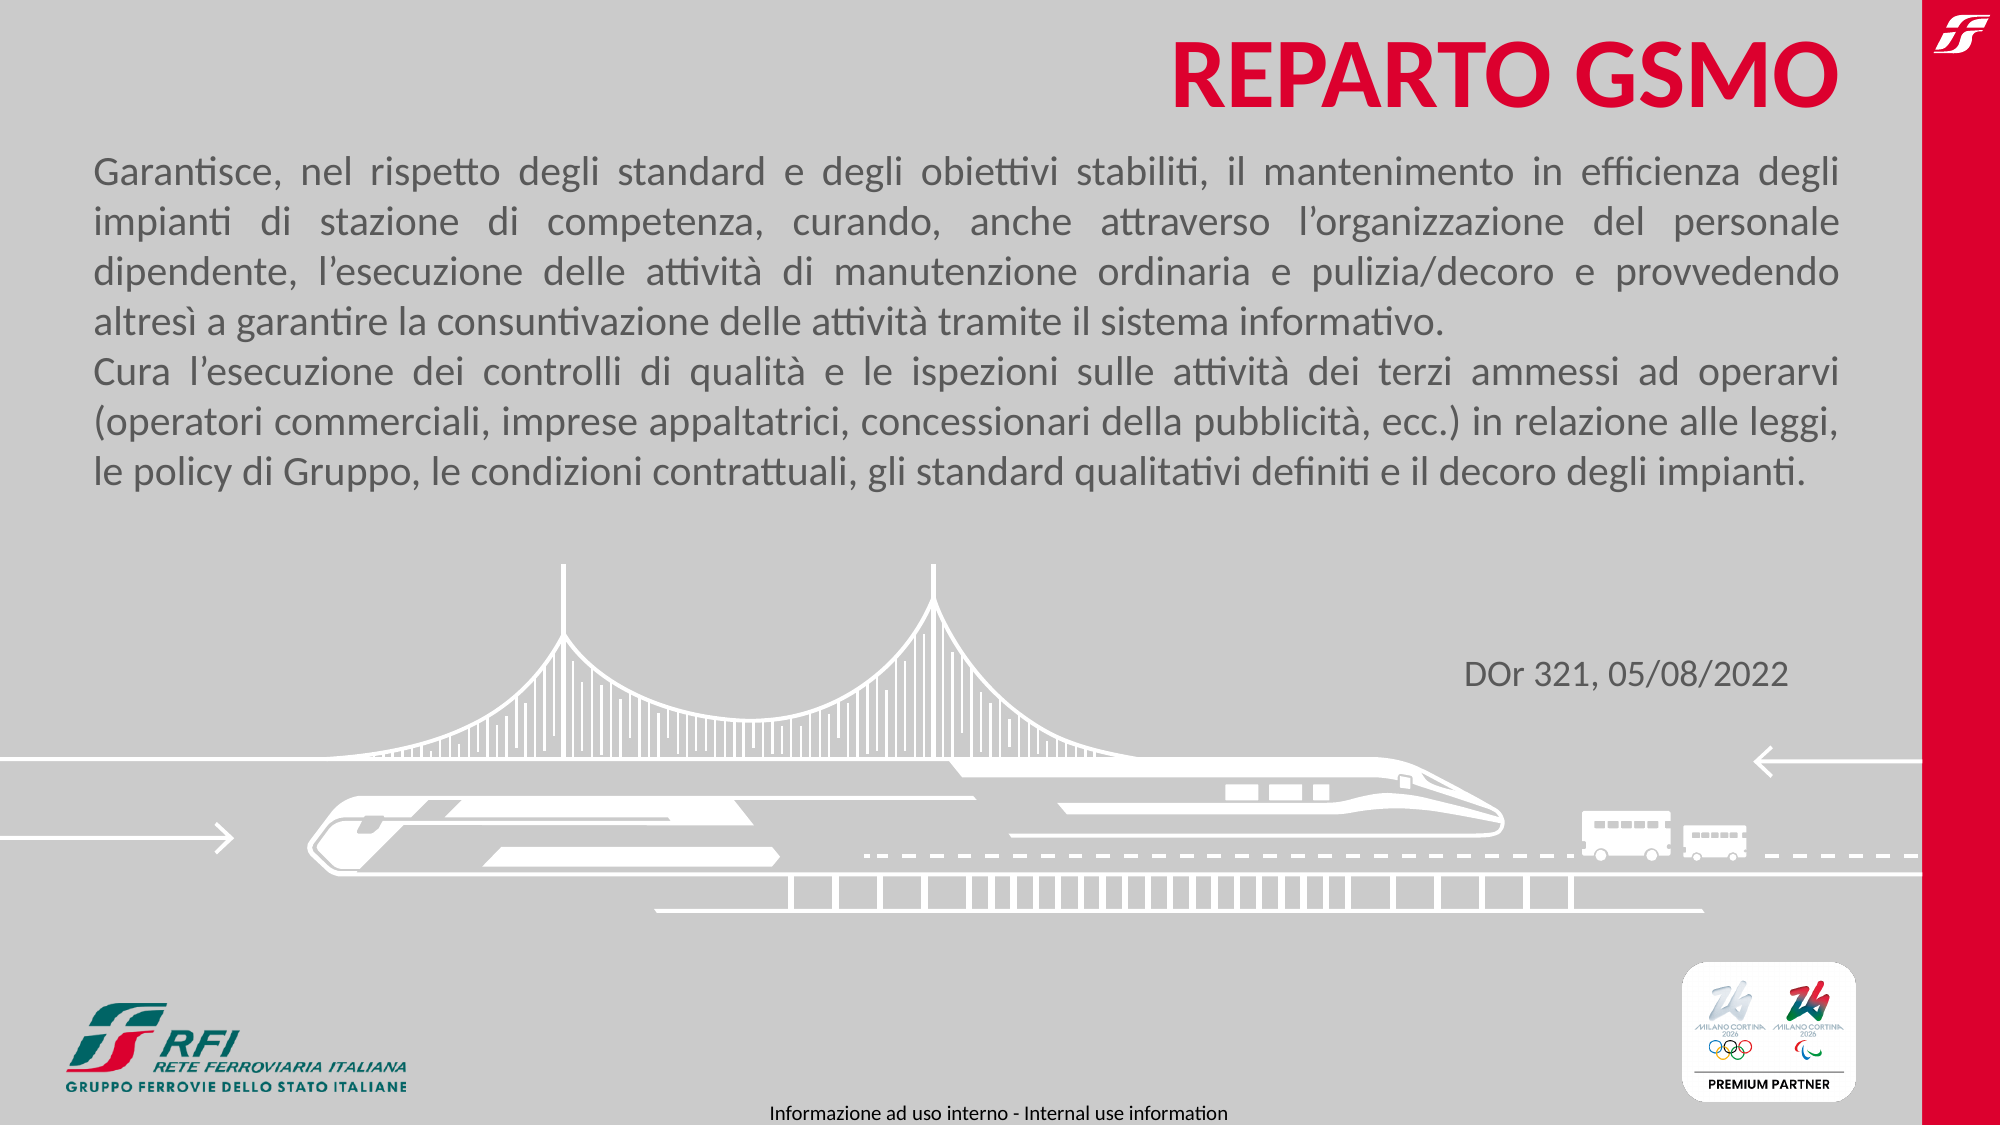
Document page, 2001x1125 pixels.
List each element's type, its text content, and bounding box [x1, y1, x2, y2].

picture [66, 1003, 406, 1092]
picture [1682, 962, 1856, 1102]
text_box Garantisce, nel rispetto degli standard e degli obiettivi stabiliti, il mantenimento in efficienza degli impianti di stazione di competenza, curando, anche attraverso l’organizzazione del personale dipendente, l’esecuzione delle attività di manutenzione ordinaria e pulizia/decoro e provvedendo altresì a garantire la consuntivazione delle attività tramite il sistema informativo. Cura l’esecuzione dei controlli di qualità e le ispezioni sulle attività dei terzi ammessi ad operarvi (operatori commerciali, imprese appaltatrici, concessionari della pubblicità, ecc.) in relazione alle leggi, le policy di Gruppo, le condizioni contrattuali, gli standard qualitativi definiti e il decoro degli impianti. [78, 136, 1856, 502]
text_box REPARTO GSMO [78, 0, 1856, 135]
text_box DOr 321, 05/08/2022 [1449, 641, 1875, 701]
